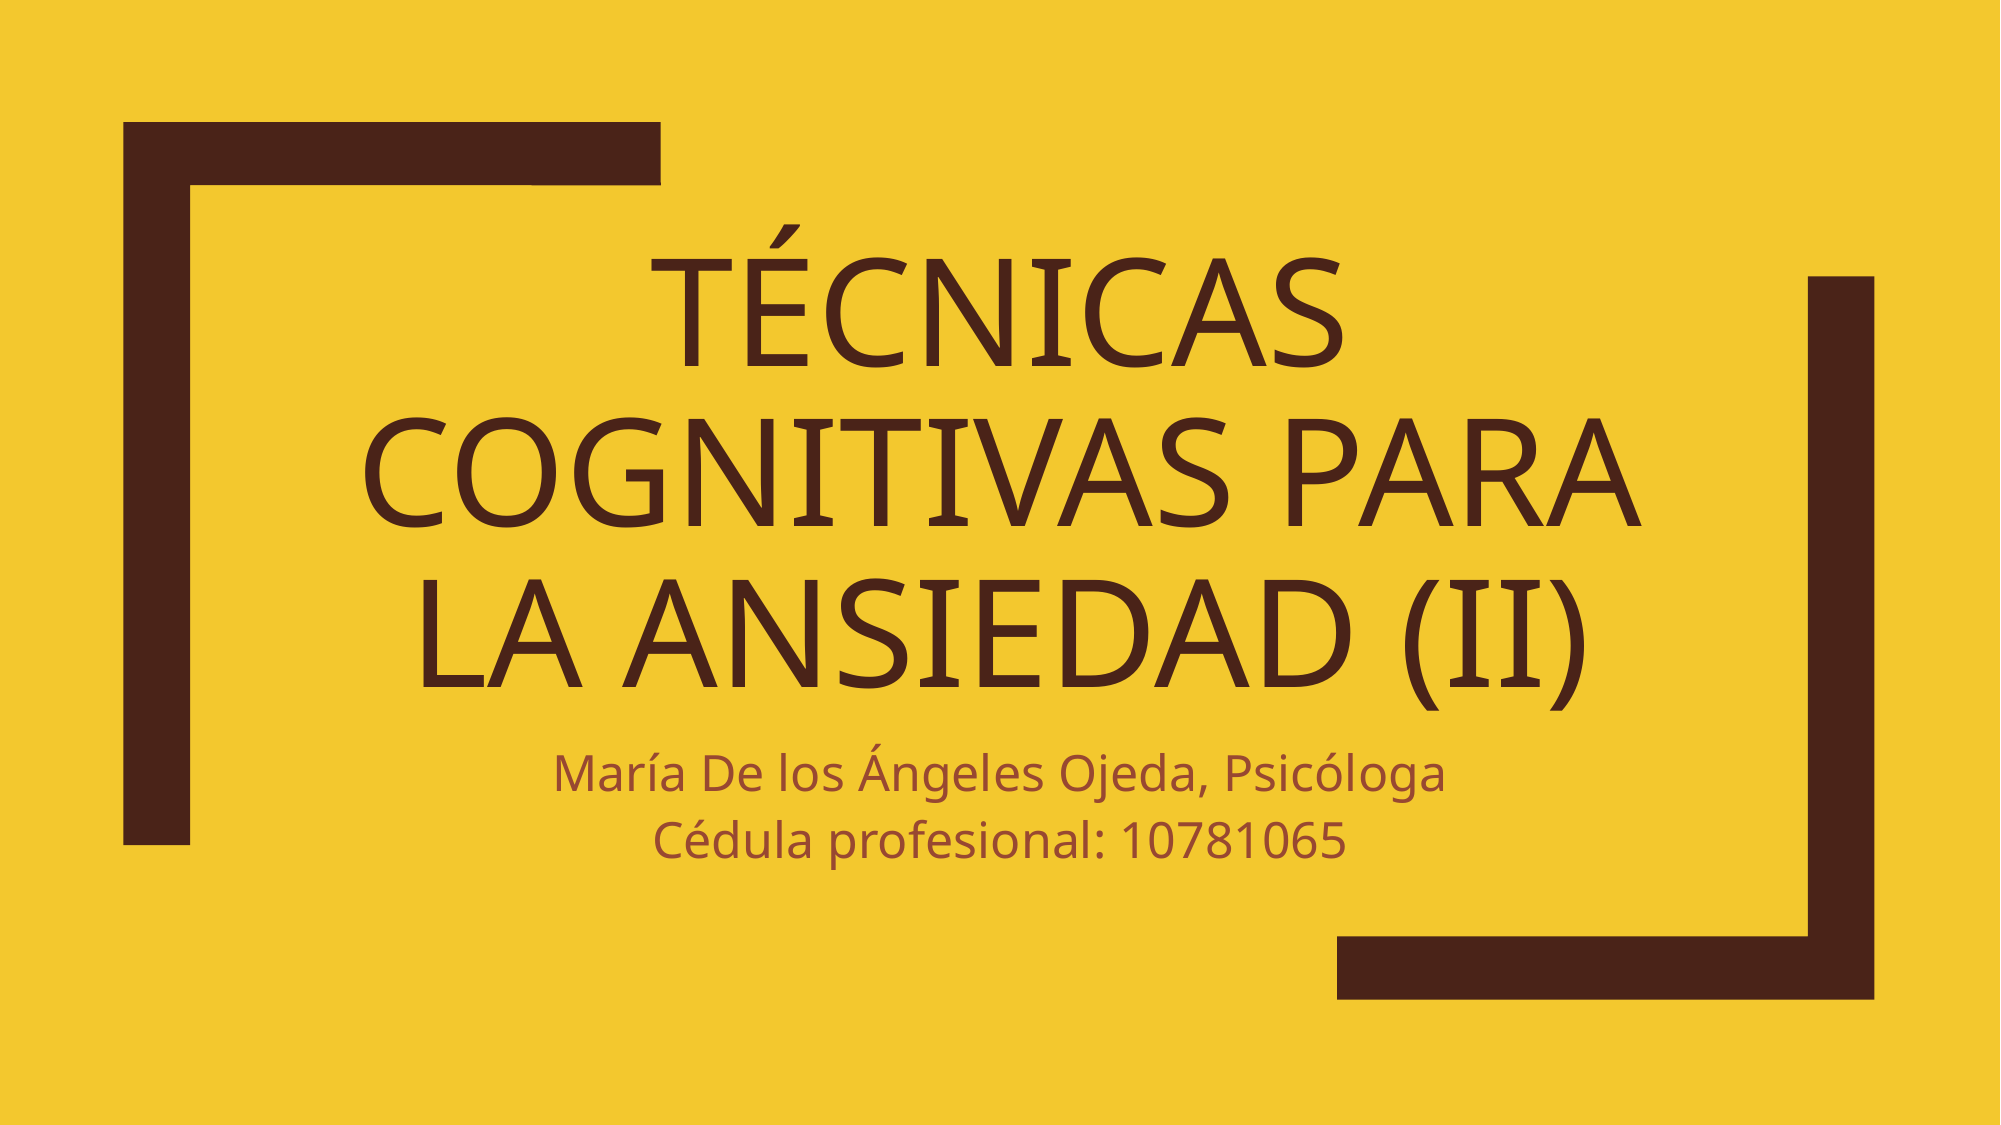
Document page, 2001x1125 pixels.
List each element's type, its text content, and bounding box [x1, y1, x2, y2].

title Técnicas cognitivas para la ansiedad (II) [314, 226, 1686, 727]
subtitle María De los Ángeles Ojeda, Psicóloga Cédula profesional: 10781065 [439, 726, 1561, 905]
